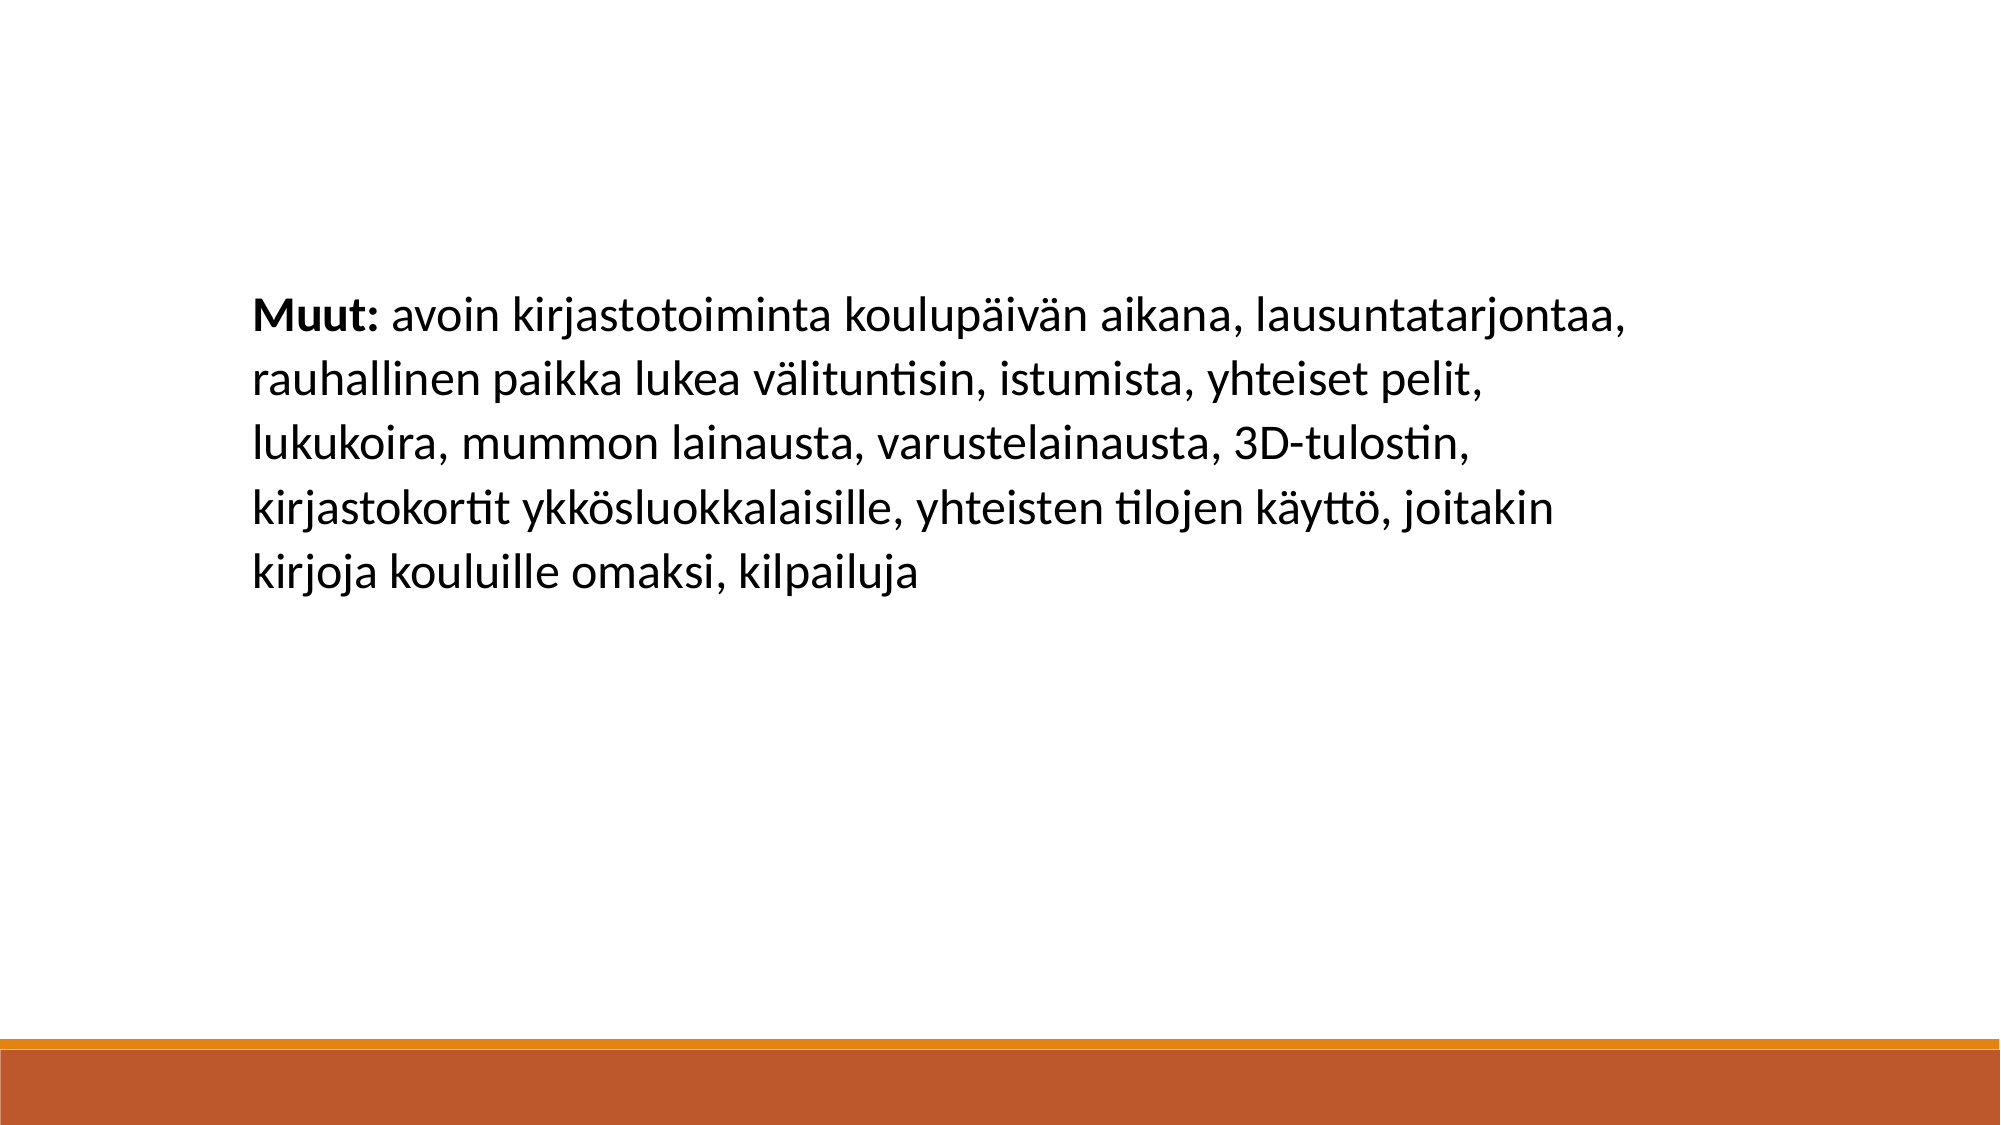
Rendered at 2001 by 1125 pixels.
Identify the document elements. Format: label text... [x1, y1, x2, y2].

text_box Muut: avoin kirjastotoiminta koulupäivän aikana, lausuntatarjontaa, rauhallinen paikka lukea välituntisin, istumista, yhteiset pelit, lukukoira, mummon lainausta, varustelainausta, 3D-tulostin, kirjastokortit ykkösluokkalaisille, yhteisten tilojen käyttö, joitakin kirjoja kouluille omaksi, kilpailuja [237, 270, 1683, 606]
